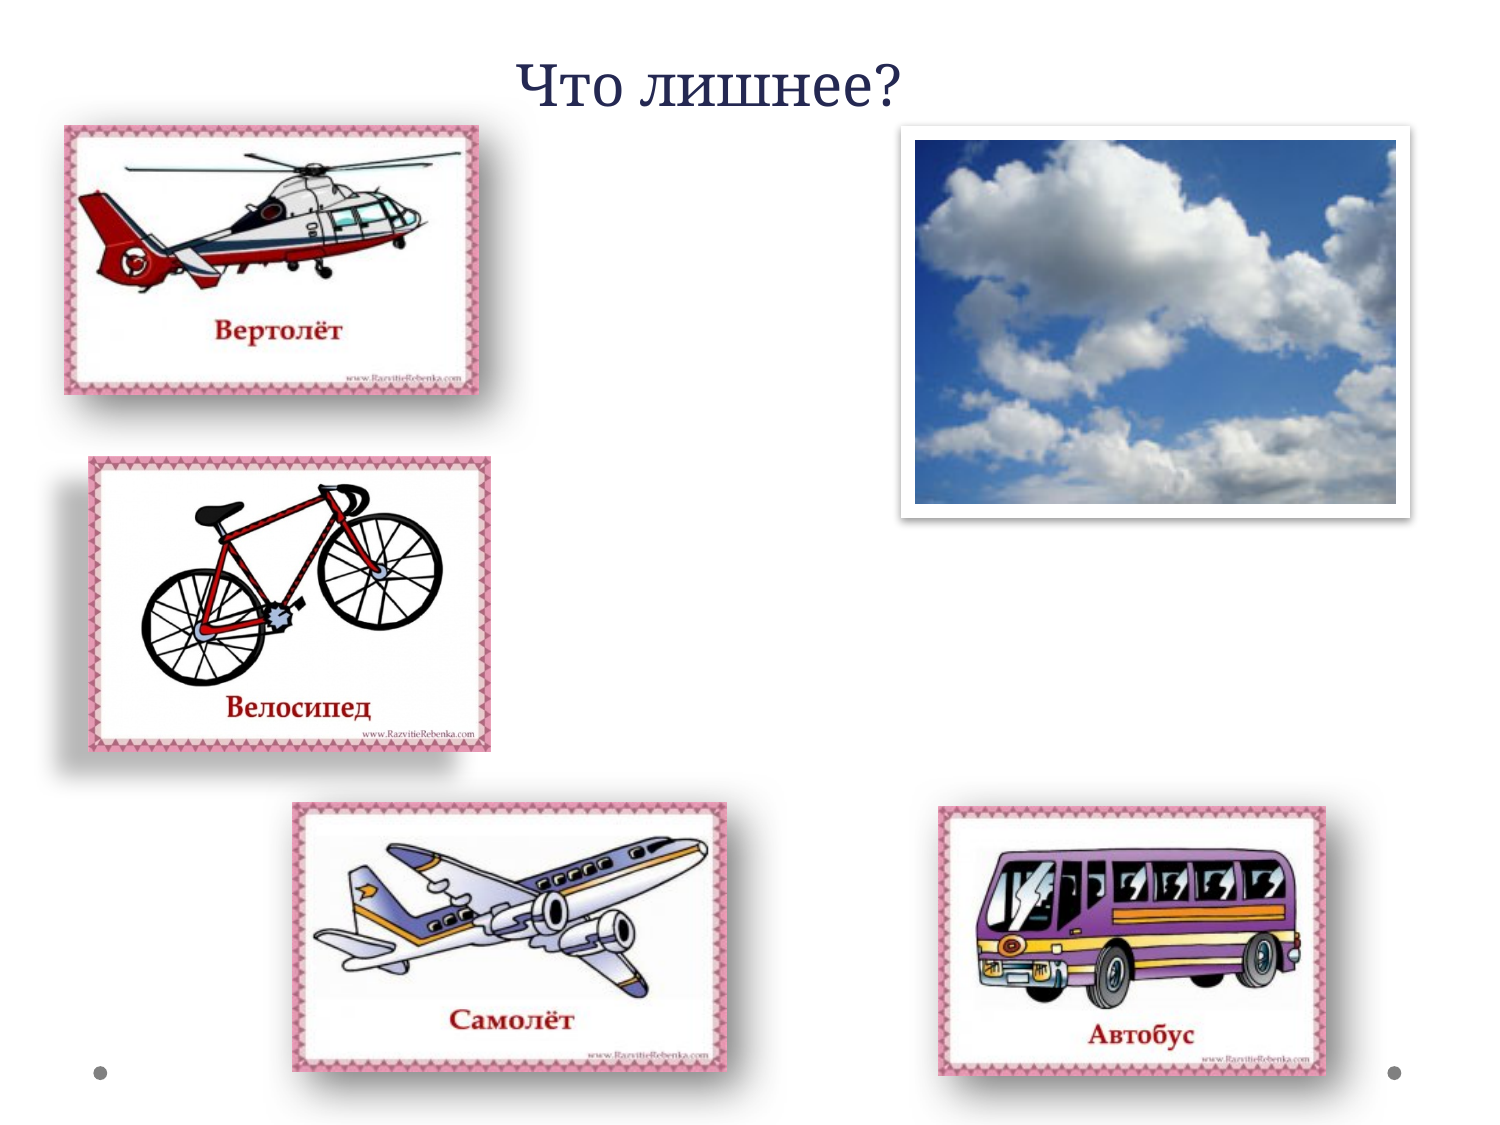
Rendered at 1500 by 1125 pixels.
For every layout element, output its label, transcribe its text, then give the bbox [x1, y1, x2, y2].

picture [87, 455, 491, 753]
picture [914, 139, 1397, 505]
picture [292, 801, 728, 1073]
title Что лишнее? [171, 19, 1247, 126]
picture [64, 124, 480, 396]
picture [938, 805, 1327, 1077]
